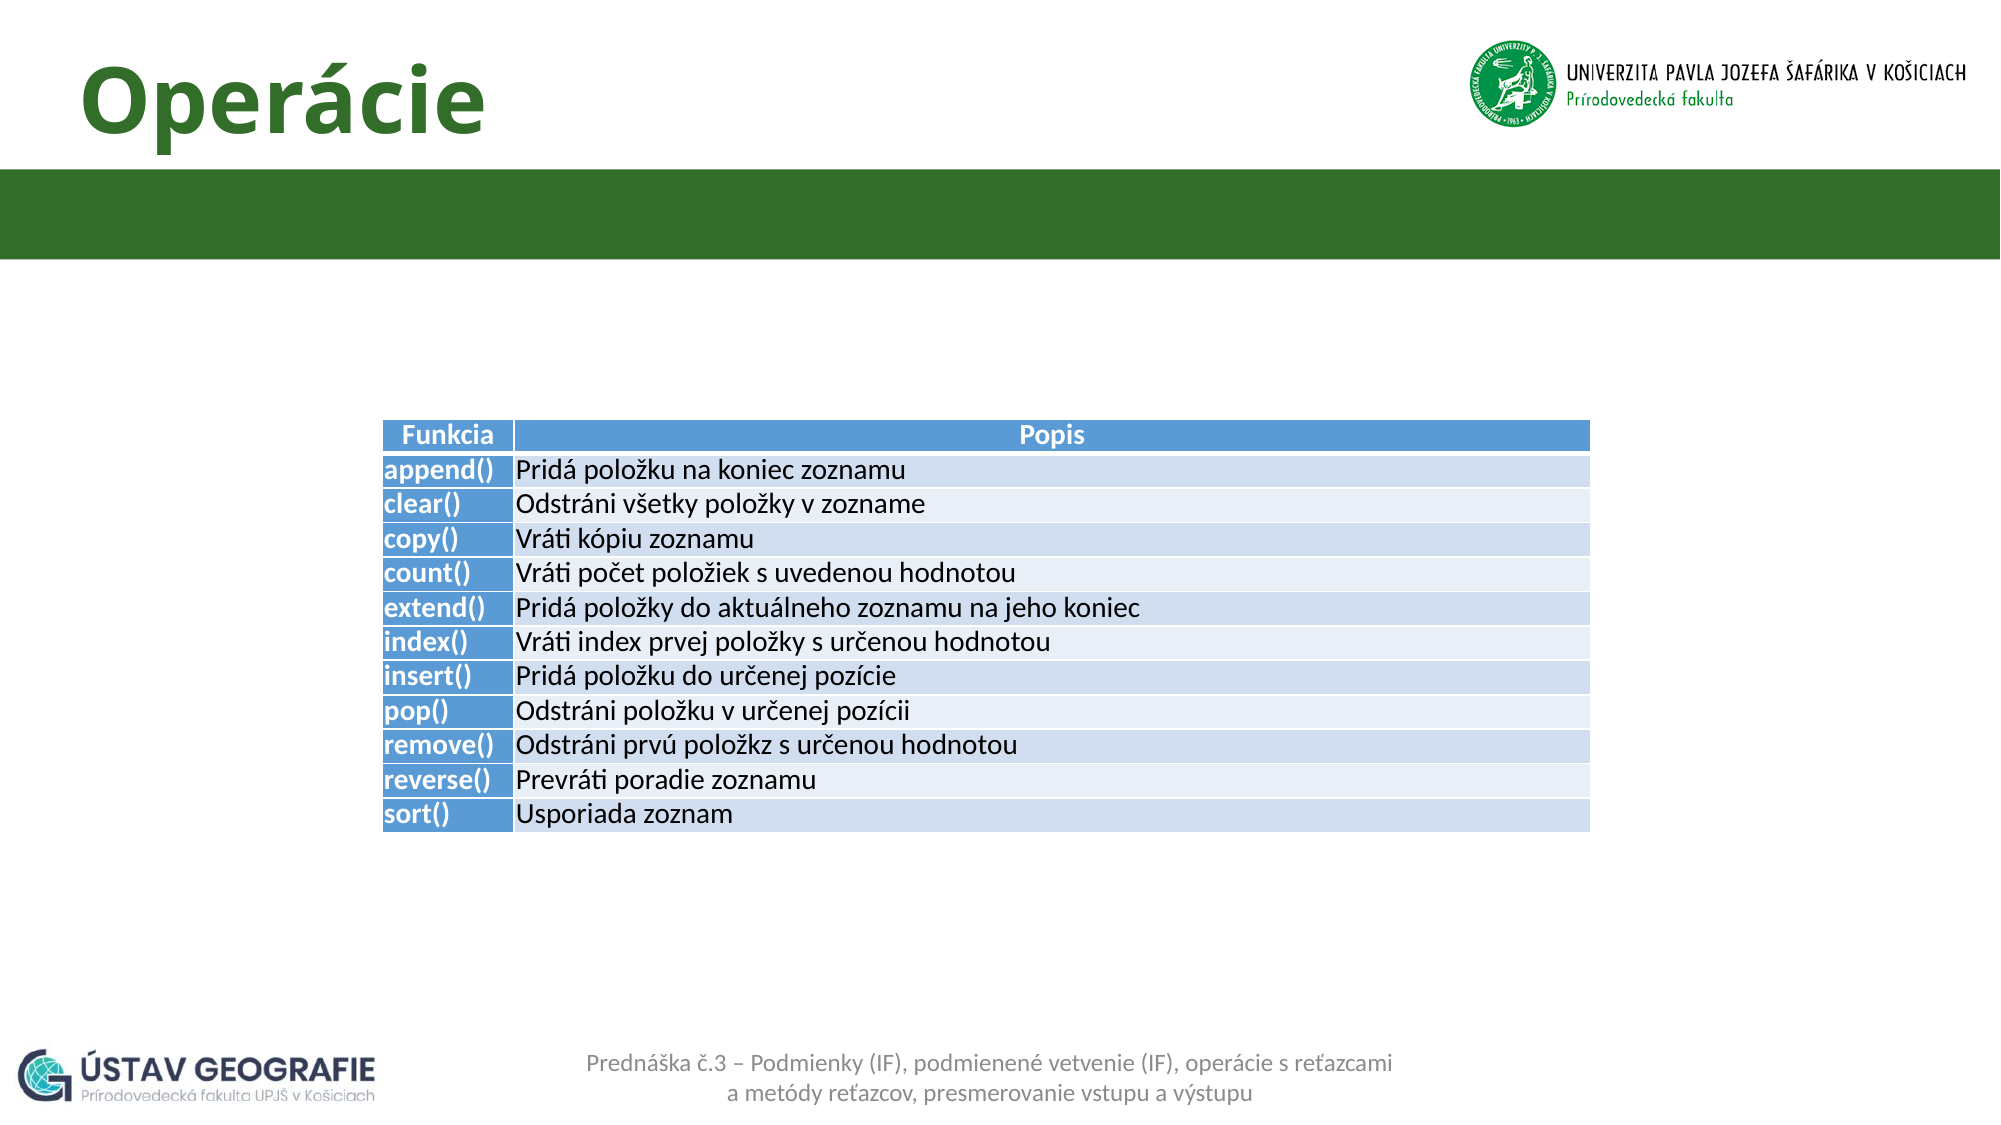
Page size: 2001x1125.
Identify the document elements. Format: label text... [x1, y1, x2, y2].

picture [0, 1027, 392, 1125]
table_cell Prevráti poradie zoznamu [515, 764, 1590, 797]
table_cell Pridá položku do určenej pozície [515, 661, 1590, 694]
table_cell reverse() [383, 764, 513, 797]
table_cell Vráti počet položiek s uvedenou hodnotou [515, 558, 1590, 591]
table_header Funkcia [383, 420, 513, 451]
table_cell Vráti index prvej položky s určenou hodnotou [515, 627, 1590, 659]
table_cell pop() [383, 696, 513, 728]
table_cell append() [383, 456, 513, 487]
table_cell sort() [383, 799, 513, 832]
table_header Popis [515, 420, 1590, 451]
table_cell count() [383, 558, 513, 591]
picture [1468, 38, 1967, 131]
text_box Operácie [63, 34, 2000, 159]
table_cell Pridá položky do aktuálneho zoznamu na jeho koniec [515, 592, 1590, 625]
table_cell extend() [383, 592, 513, 625]
text_box [0, 168, 2000, 260]
footer Prednáška č.3 – Podmienky (IF), podmienené vetvenie (IF), operácie s reťazcami a metódy reťazcov, presmerovanie vstupu a výstupu [568, 1046, 1413, 1107]
table_cell Pridá položku na koniec zoznamu [515, 456, 1590, 487]
table_cell clear() [383, 489, 513, 522]
table_cell index() [383, 627, 513, 659]
table_cell Odstráni položku v určenej pozícii [515, 696, 1590, 728]
table_cell Usporiada zoznam [515, 799, 1590, 832]
table_cell Vráti kópiu zoznamu [515, 523, 1590, 556]
table_cell Odstráni všetky položky v zozname [515, 489, 1590, 522]
table_cell Odstráni prvú položkz s určenou hodnotou [515, 730, 1590, 763]
table_cell insert() [383, 661, 513, 694]
table_cell remove() [383, 730, 513, 763]
table_cell copy() [383, 523, 513, 556]
